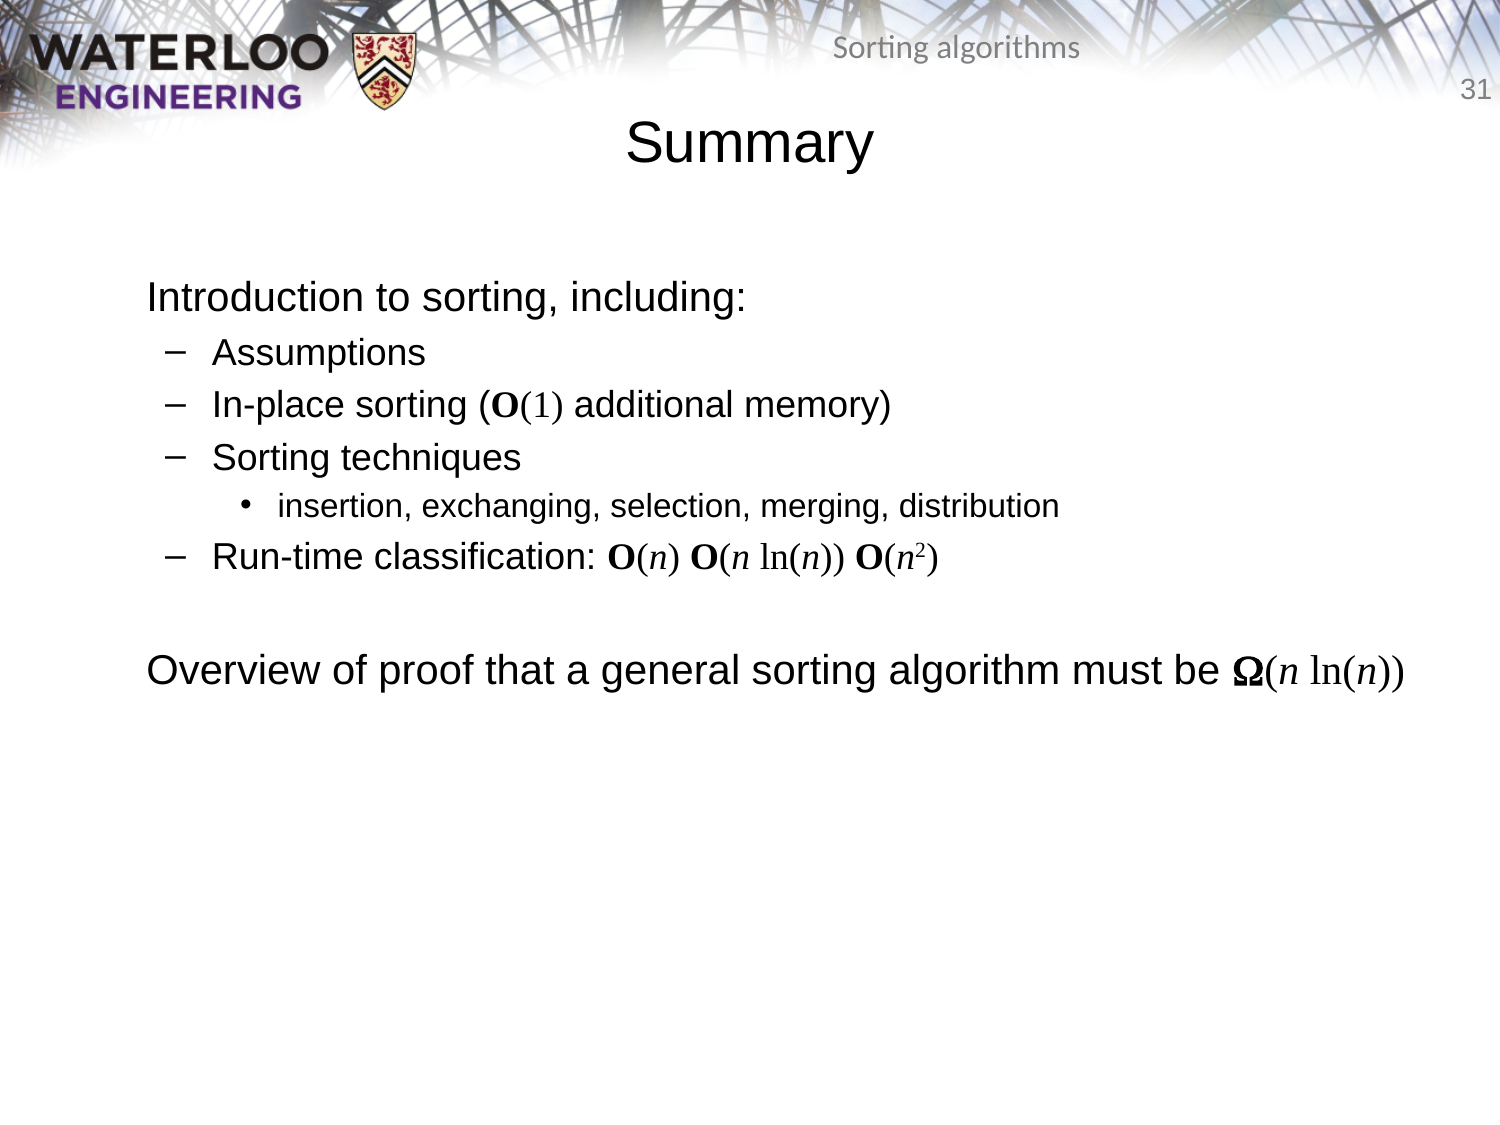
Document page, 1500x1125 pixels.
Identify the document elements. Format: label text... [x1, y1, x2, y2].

title Summary [74, 44, 1426, 233]
picture [0, 0, 1500, 1125]
list Introduction to sorting, including: Assumptions In-place sorting (O(1) additional memory) Sorting techniques insertion, exchanging, selection, merging, distribution Run-time classification: O(n) O(n ln(n)) O(n2) Overview of proof that a general sorting algorithm must be W(n ln(n)) [74, 262, 1426, 1006]
